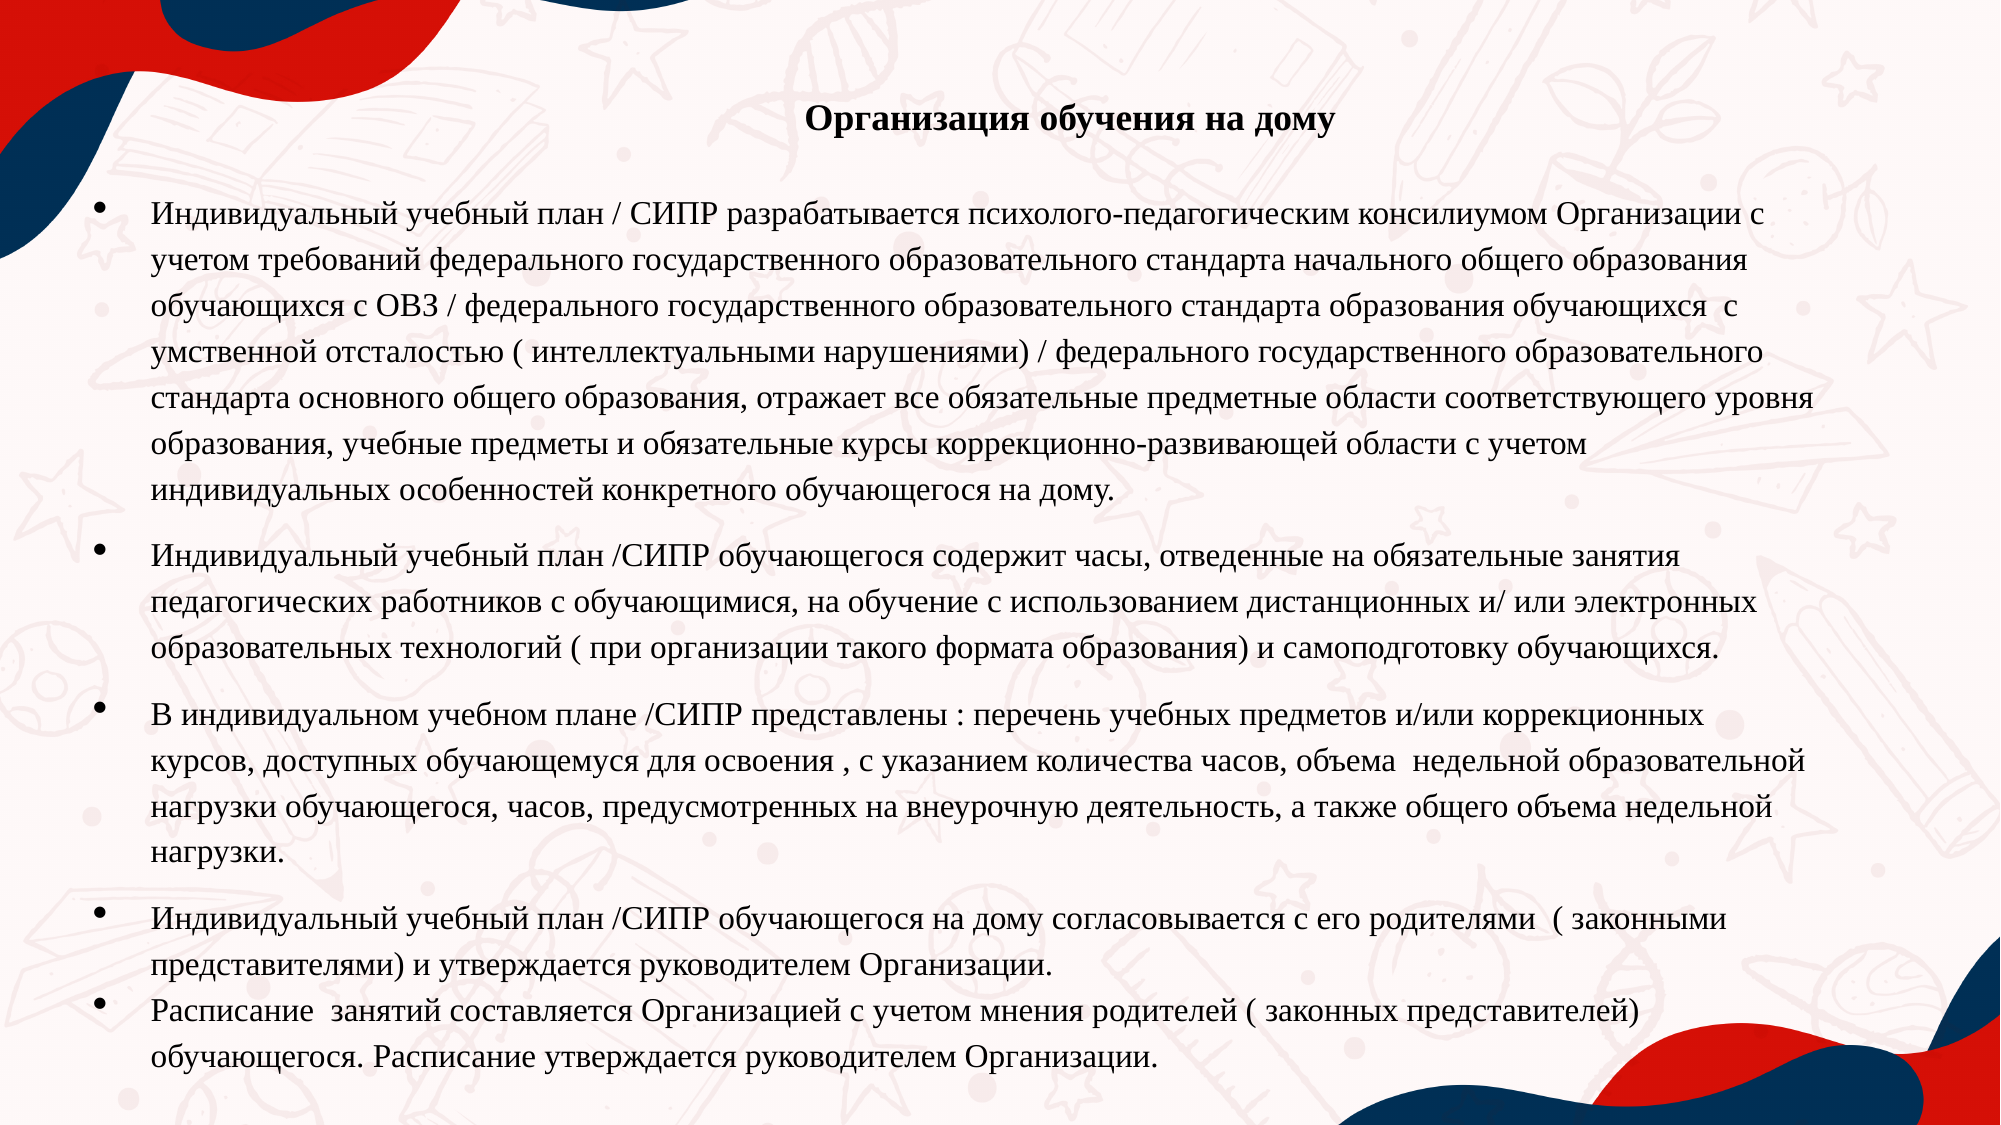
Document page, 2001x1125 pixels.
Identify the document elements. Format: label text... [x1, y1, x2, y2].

title Организация обучения на дому [170, 46, 1896, 179]
picture [0, 0, 2000, 1125]
text_box Индивидуальный учебный план / СИПР разрабатывается психолого-педагогическим консилиумом Организации с учетом требований федерального государственного образовательного стандарта начального общего образования обучающихся с ОВЗ / федерального государственного образовательного стандарта образования обучающихся с умственной отсталостью ( интеллектуальными нарушениями) / федерального государственного образовательного стандарта основного общего образования, отражает все обязательные предметные области соответствующего уровня образования, учебные предметы и обязательные курсы коррекционно-развивающей области с учетом индивидуальных особенностей конкретного обучающегося на дому. Индивидуальный учебный план /СИПР обучающегося содержит часы, отведенные на обязательные занятия педагогических работников с обучающимися, на обучение с использованием дистанционных и/ или электронных образовательных технологий ( при организации такого формата образования) и самоподготовку обучающихся. В индивидуальном учебном плане /СИПР представлены : перечень учебных предметов и/или коррекционных курсов, доступных обучающемуся для освоения , с указанием количества часов, объема недельной образовательной нагрузки обучающегося, часов, предусмотренных на внеурочную деятельность, а также общего объема недельной нагрузки. Индивидуальный учебный план /СИПР обучающегося на дому согласовывается с его родителями ( законными представителями) и утверждается руководителем Организации. Расписание занятий составляется Организацией с учетом мнения родителей ( законных представителей) обучающегося. Расписание утверждается руководителем Организации. [79, 178, 1835, 1125]
